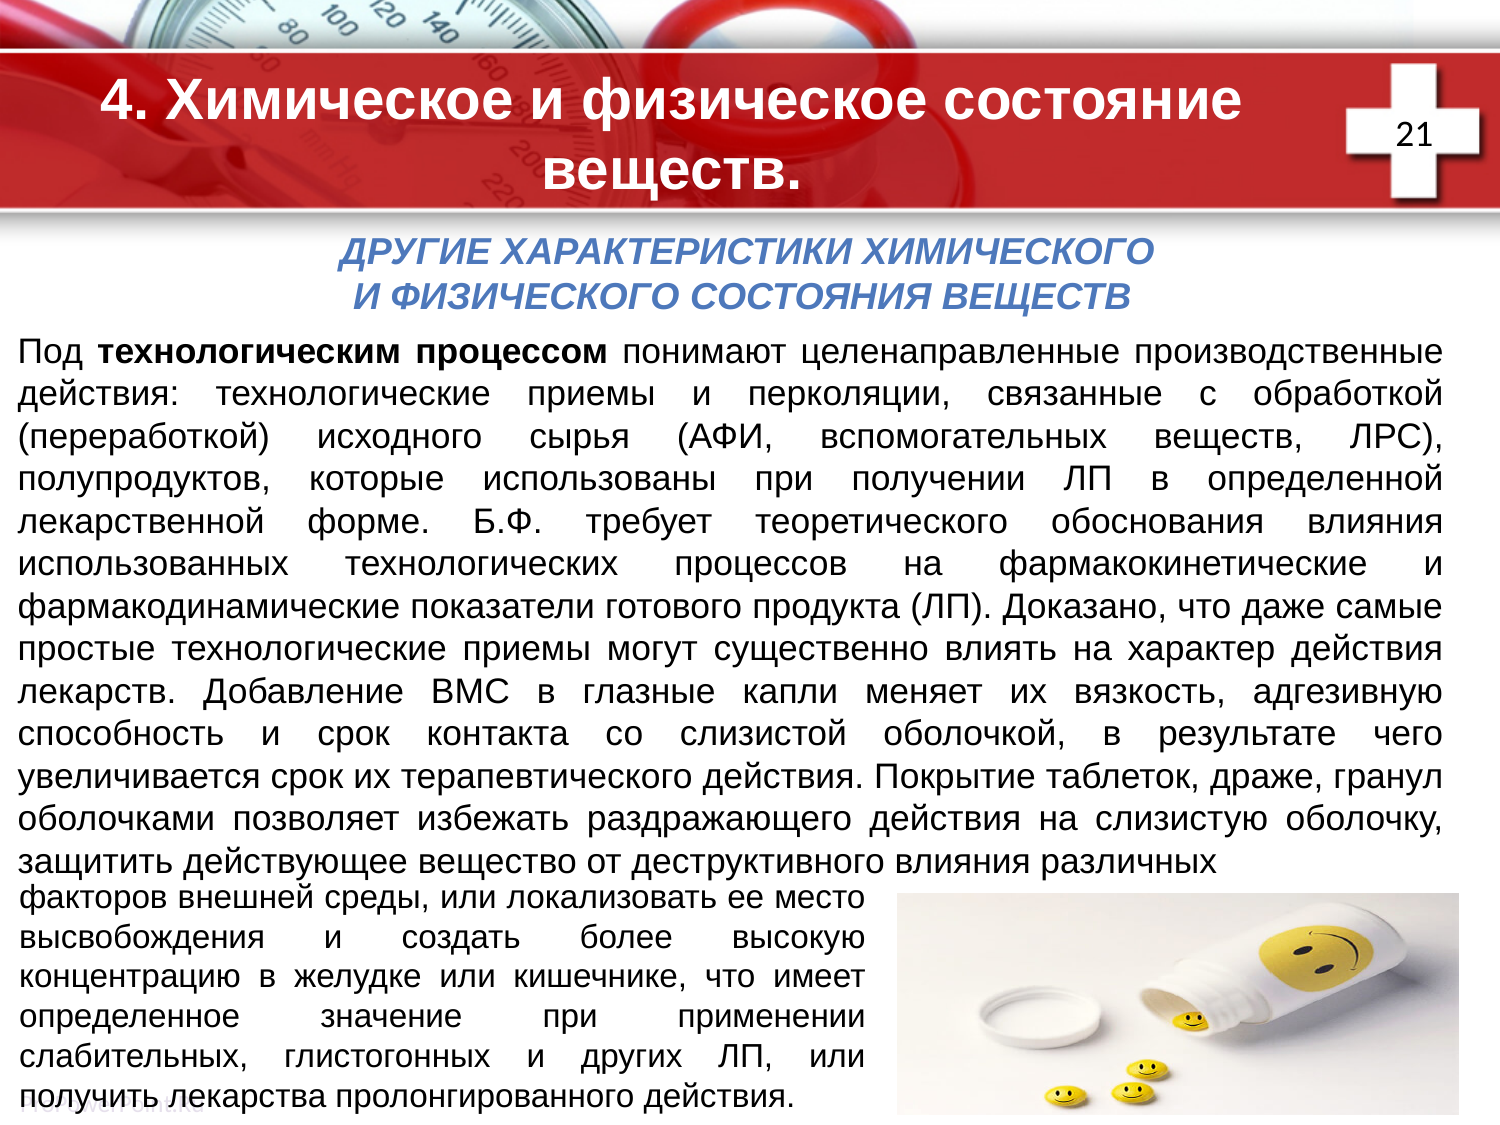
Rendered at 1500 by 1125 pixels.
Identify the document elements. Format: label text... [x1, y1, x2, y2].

title 4. Химическое и физическое состояние веществ. [75, 66, 1270, 197]
text_box Другие характеристики химического и физического состояния веществ [50, 219, 1456, 320]
text_box Под технологическим процессом понимают целенаправленные производственные действия: технологические приемы и перколяции, связанные с обработкой (переработкой) исходного сырья (АФИ, вспомогательных веществ, ЛРС), полупродуктов, которые использованы при получении ЛП в определенной лекарственной форме. Б.Ф. требует теоретического обоснования влияния использованных технологических процессов на фармакокинетические и фармакодинамические показатели готового продукта (ЛП). Доказано, что даже самые простые технологические приемы могут существенно влиять на характер действия лекарств. Добавление ВМС в глазные капли меняет их вязкость, адгезивную способность и срок контакта со слизистой оболочкой, в результате чего увеличивается срок их терапевтического действия. Покрытие таблеток, драже, гранул оболочками позволяет избежать раздражающего действия на слизистую оболочку, защитить действующее вещество от деструктивного влияния различных [2, 320, 1459, 888]
picture [0, 0, 1500, 1125]
text_box 21 [1326, 40, 1500, 219]
text_box факторов внешней среды, или локализовать ее место высвобождения и создать более высокую концентрацию в желудке или кишечнике, что имеет определенное значение при применении слабительных, глистогонных и других ЛП, или получить лекарства пролонгированного действия. [4, 867, 882, 1122]
